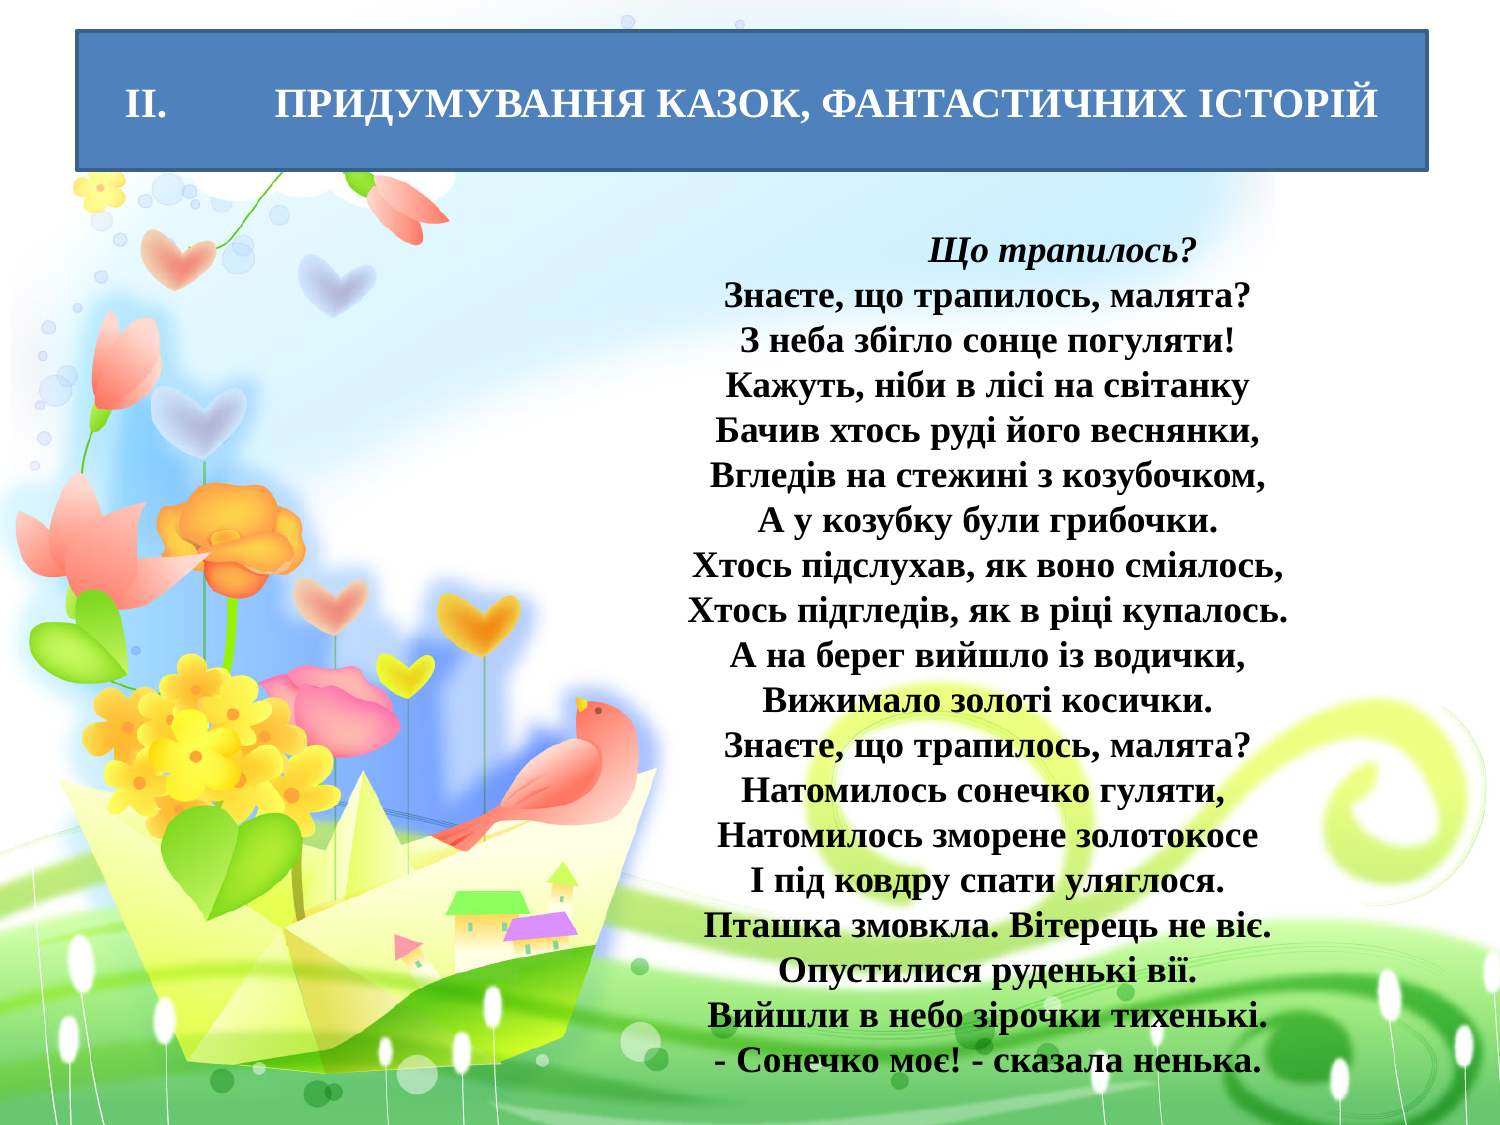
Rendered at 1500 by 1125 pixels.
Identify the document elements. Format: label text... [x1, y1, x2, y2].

picture [0, 0, 1500, 1125]
title II. ПРИДУМУВАННЯ КАЗОК, ФАНТАСТИЧНИХ ІСТОРІЙ [75, 29, 1429, 172]
list Що трапилось? Знаєте, що трапилось, малята? З неба збігло сонце погуляти! Кажуть, ніби в лісі на світанку Бачив хтось руді його веснянки, Вгледів на стежині з козубочком, А у козубку були грибочки. Хтось підслухав, як воно сміялось, Хтось підгледів, як в ріці купалось. А на берег вийшло із водички, Вижимало золоті косички. Знаєте, що трапилось, малята? Натомилось сонечко гуляти, Натомилось зморене золотокосе І під ковдру спати уляглося. Пташка змовкла. Вітерець не віє. Опустилися руденькі вії. Вийшли в небо зірочки тихенькі. - Сонечко моє! - сказала ненька. [537, 172, 1439, 916]
